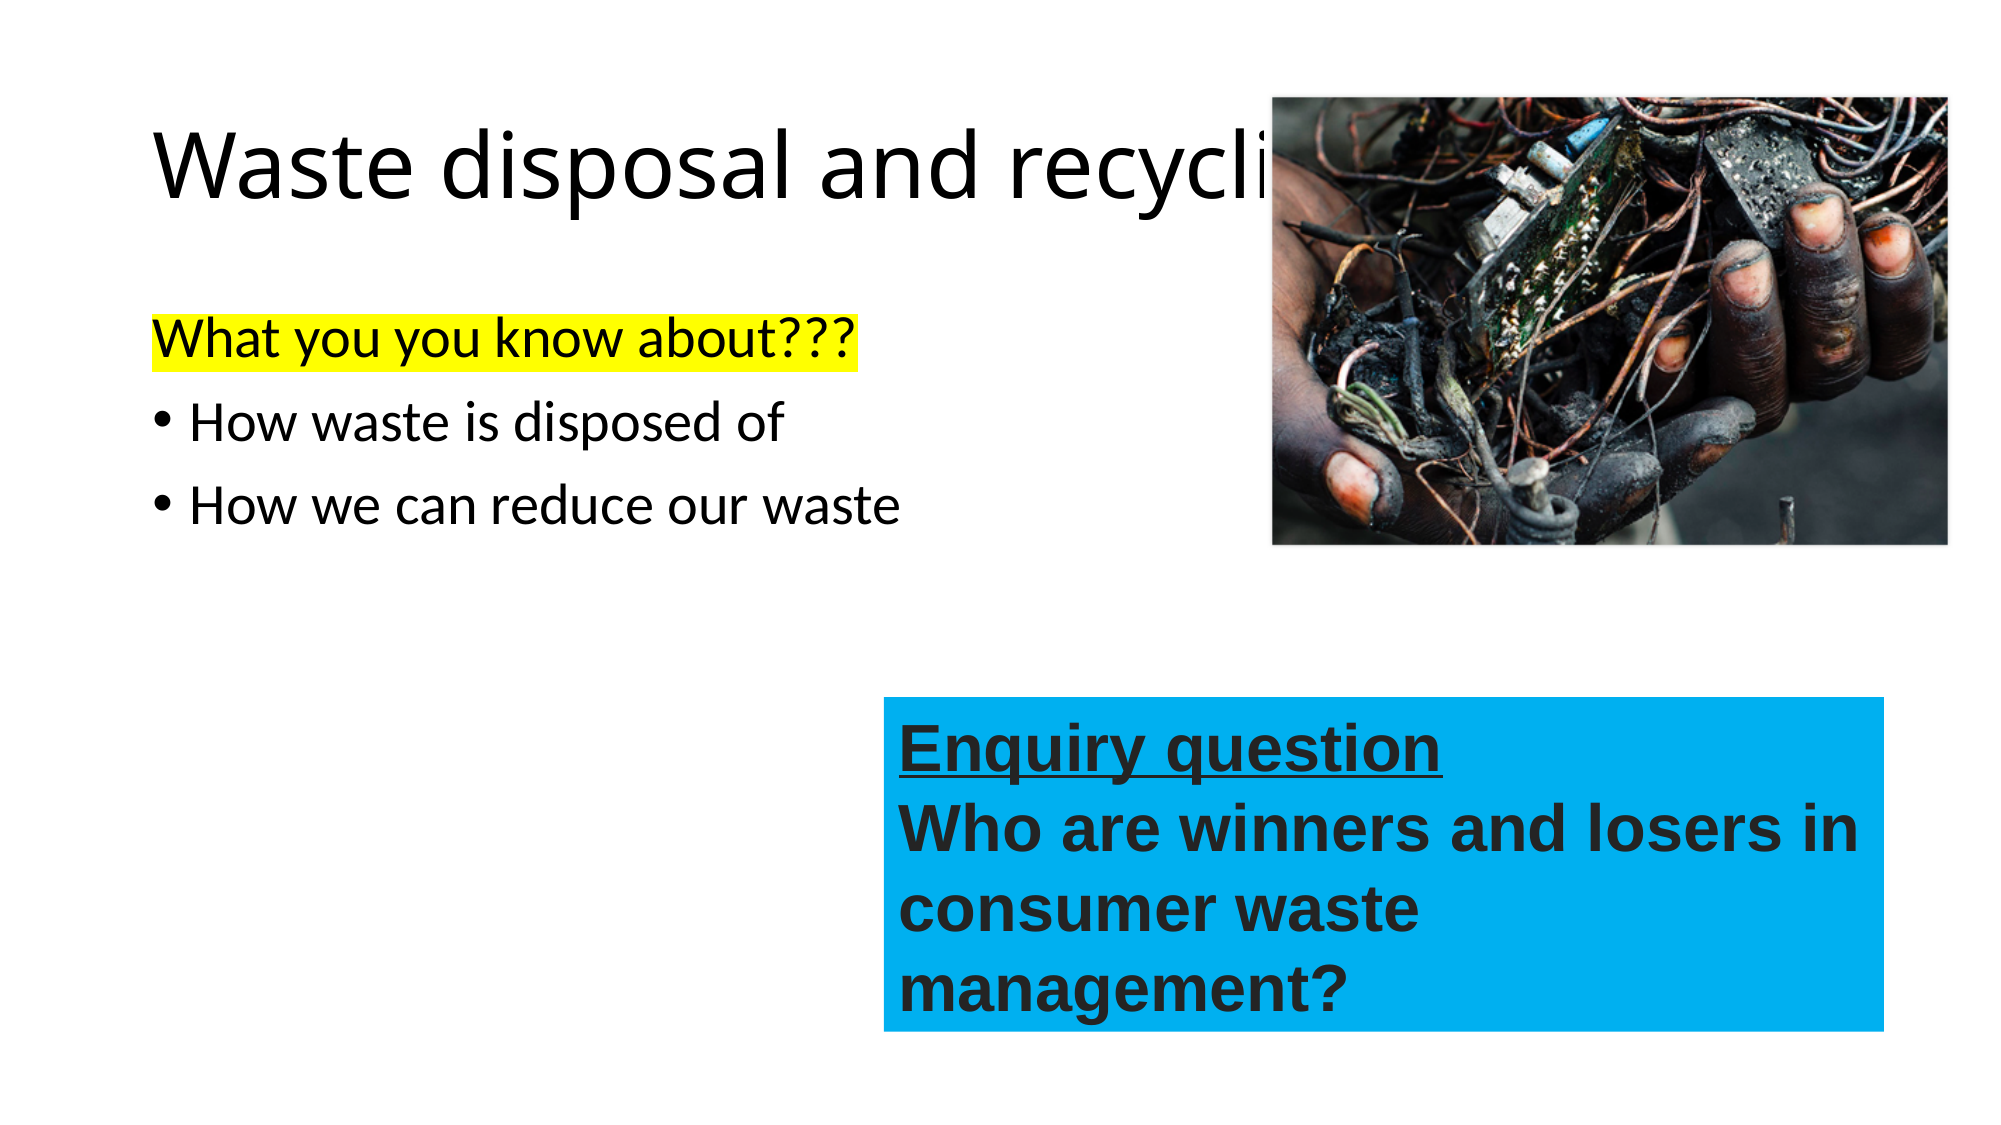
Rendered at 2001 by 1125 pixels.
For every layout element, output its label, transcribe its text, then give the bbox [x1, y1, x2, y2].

list What you you know about??? How waste is disposed of How we can reduce our waste [137, 299, 1863, 1014]
text_box Enquiry question Who are winners and losers in consumer waste management? [883, 697, 1884, 1032]
title Waste disposal and recycling [137, 59, 1863, 278]
picture [1264, 89, 1955, 555]
